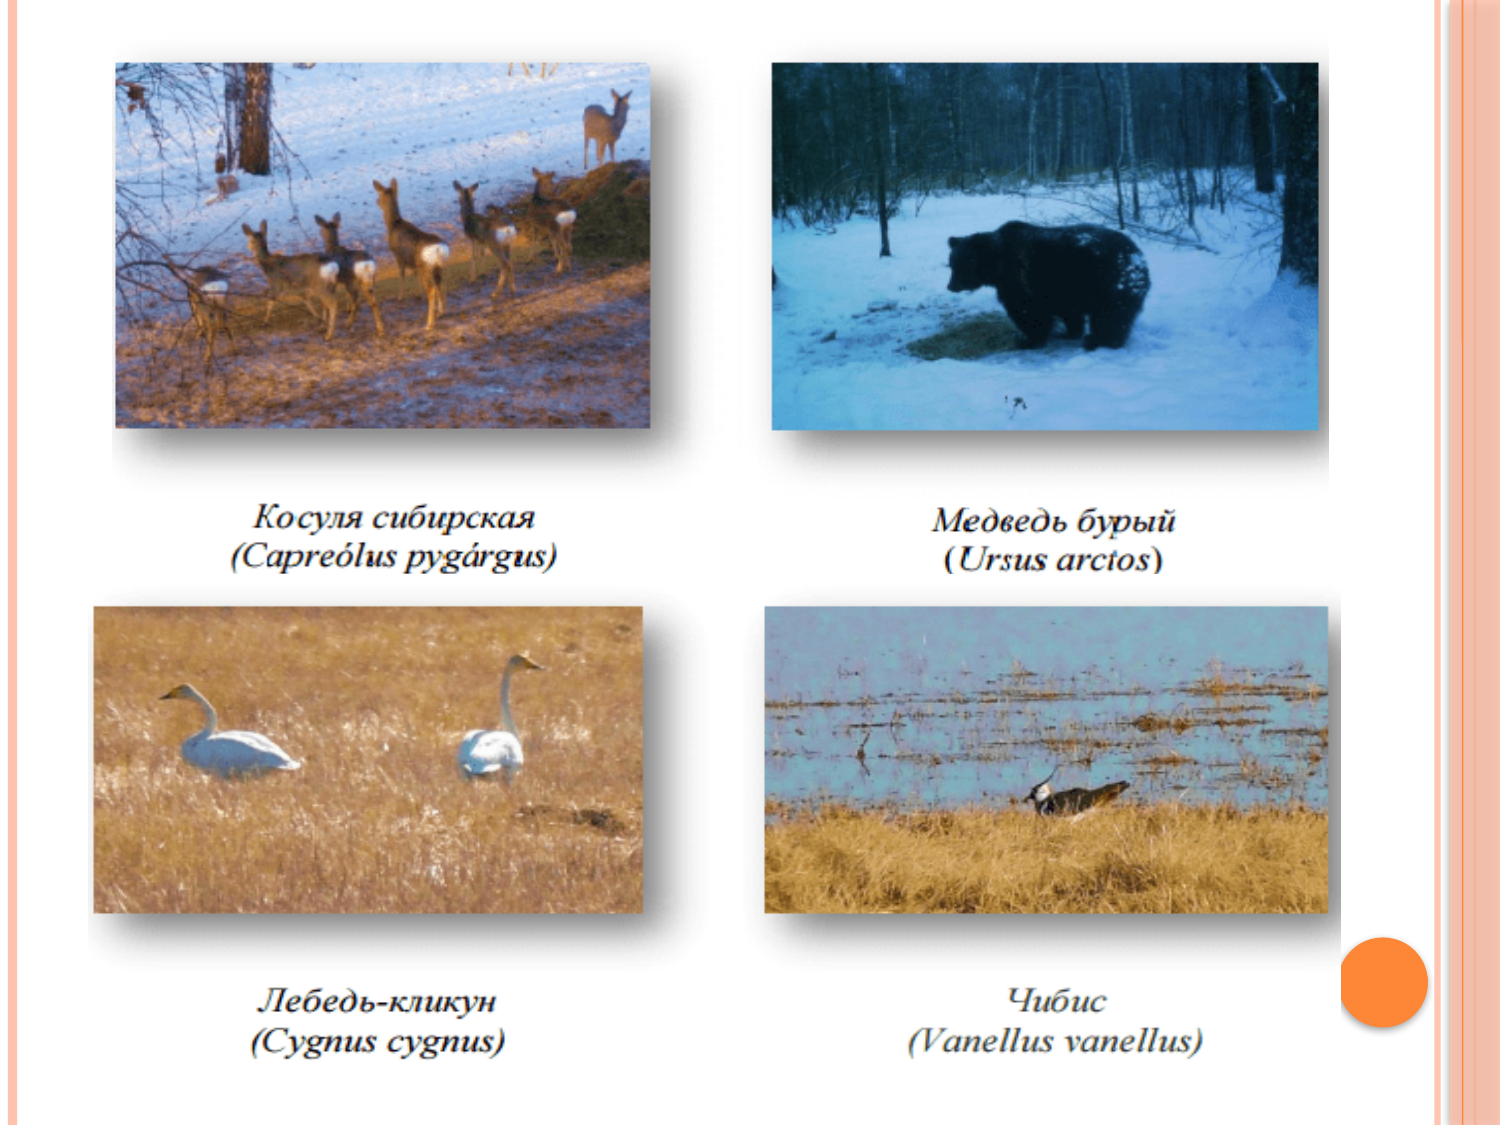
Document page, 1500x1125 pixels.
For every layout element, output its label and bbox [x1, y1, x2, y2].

picture [87, 573, 1342, 1082]
list [111, 30, 1330, 571]
